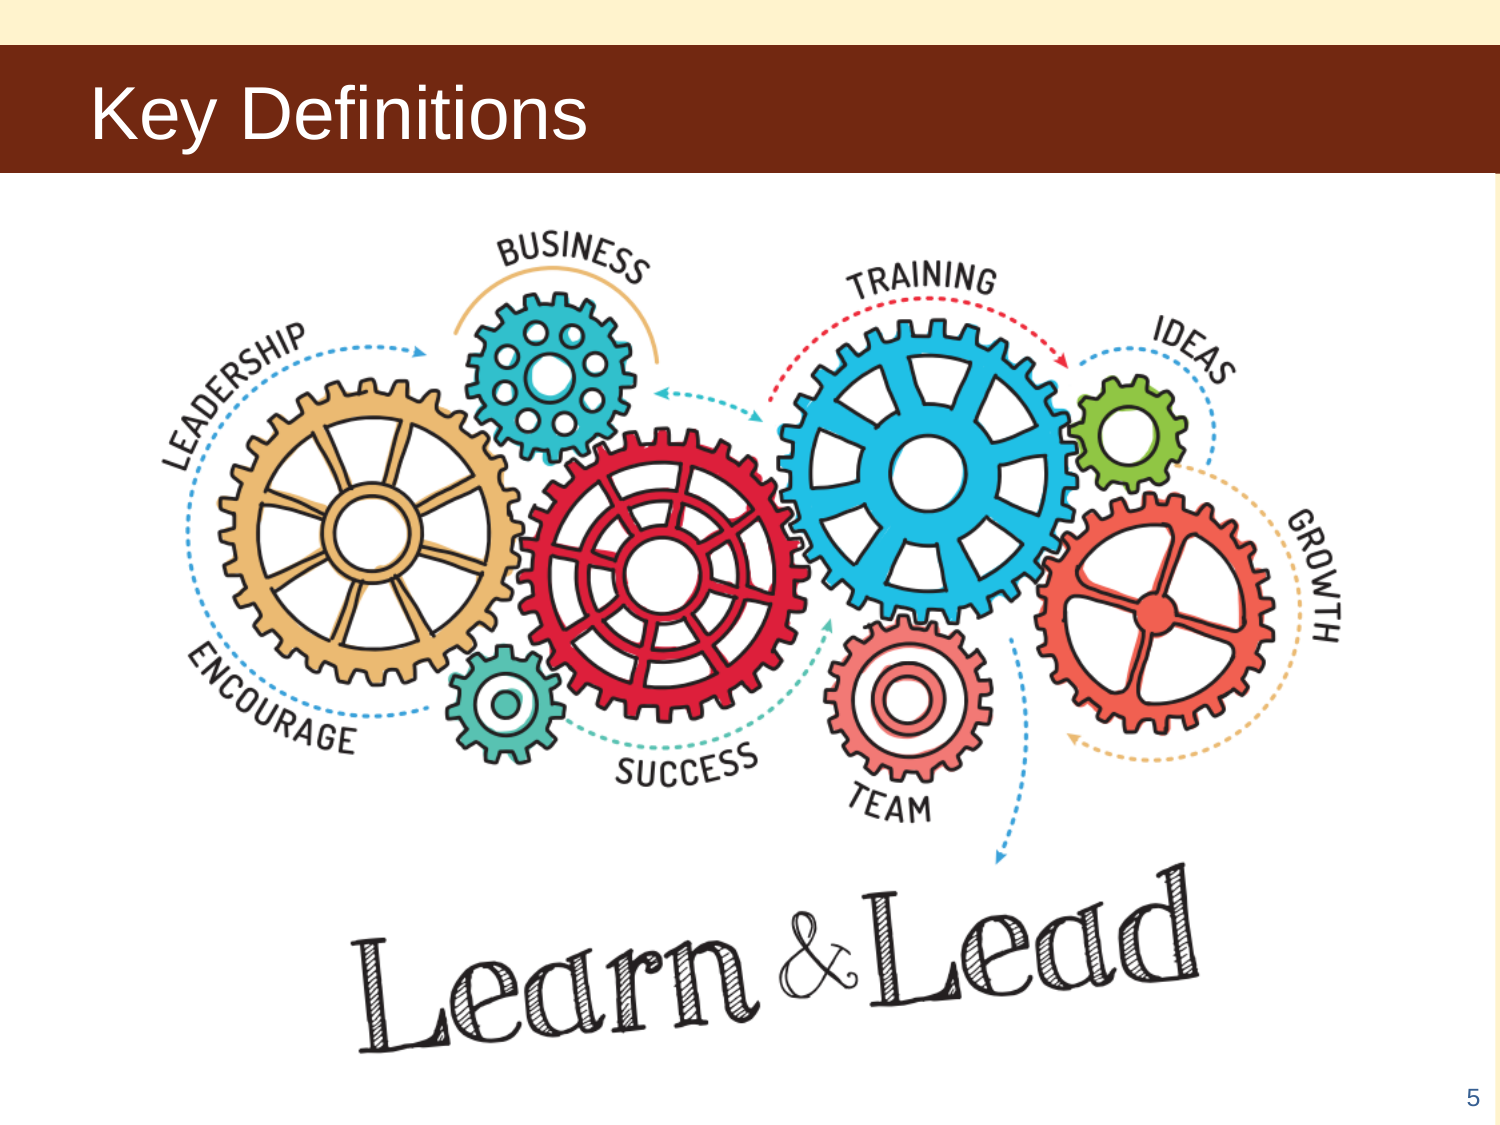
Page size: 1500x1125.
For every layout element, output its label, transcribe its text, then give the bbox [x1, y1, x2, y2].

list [0, 173, 1496, 1125]
title Key Definitions [0, 45, 1500, 174]
